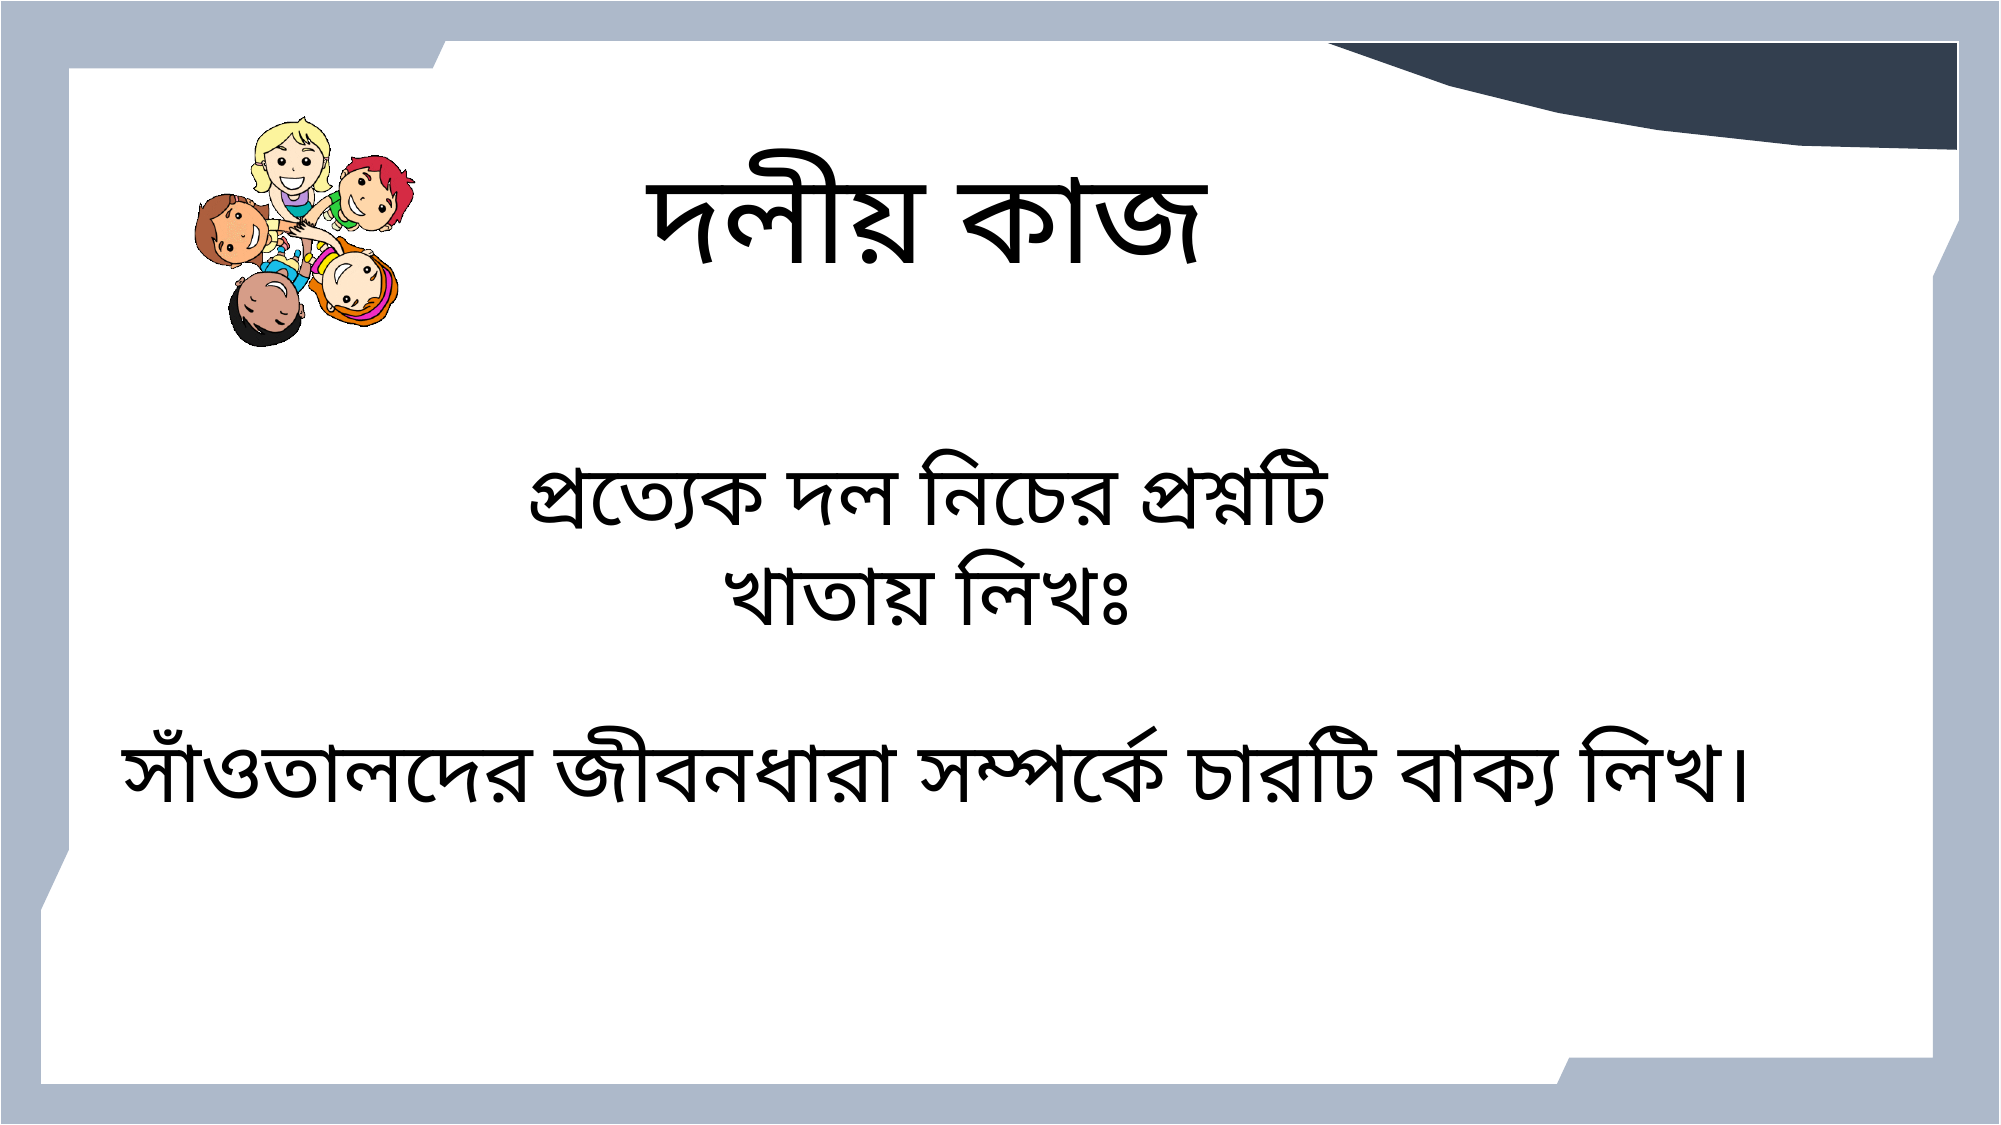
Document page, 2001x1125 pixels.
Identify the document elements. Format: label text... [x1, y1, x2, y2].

text_box প্রত্যেক দল নিচের প্রশ্নটি খাতায় লিখঃ [413, 435, 1442, 650]
text_box সাঁওতালদের জীবনধারা সম্পর্কে চারটি বাক্য লিখ। [107, 712, 1768, 827]
picture [150, 89, 438, 377]
text_box দলীয় কাজ [546, 131, 1309, 297]
